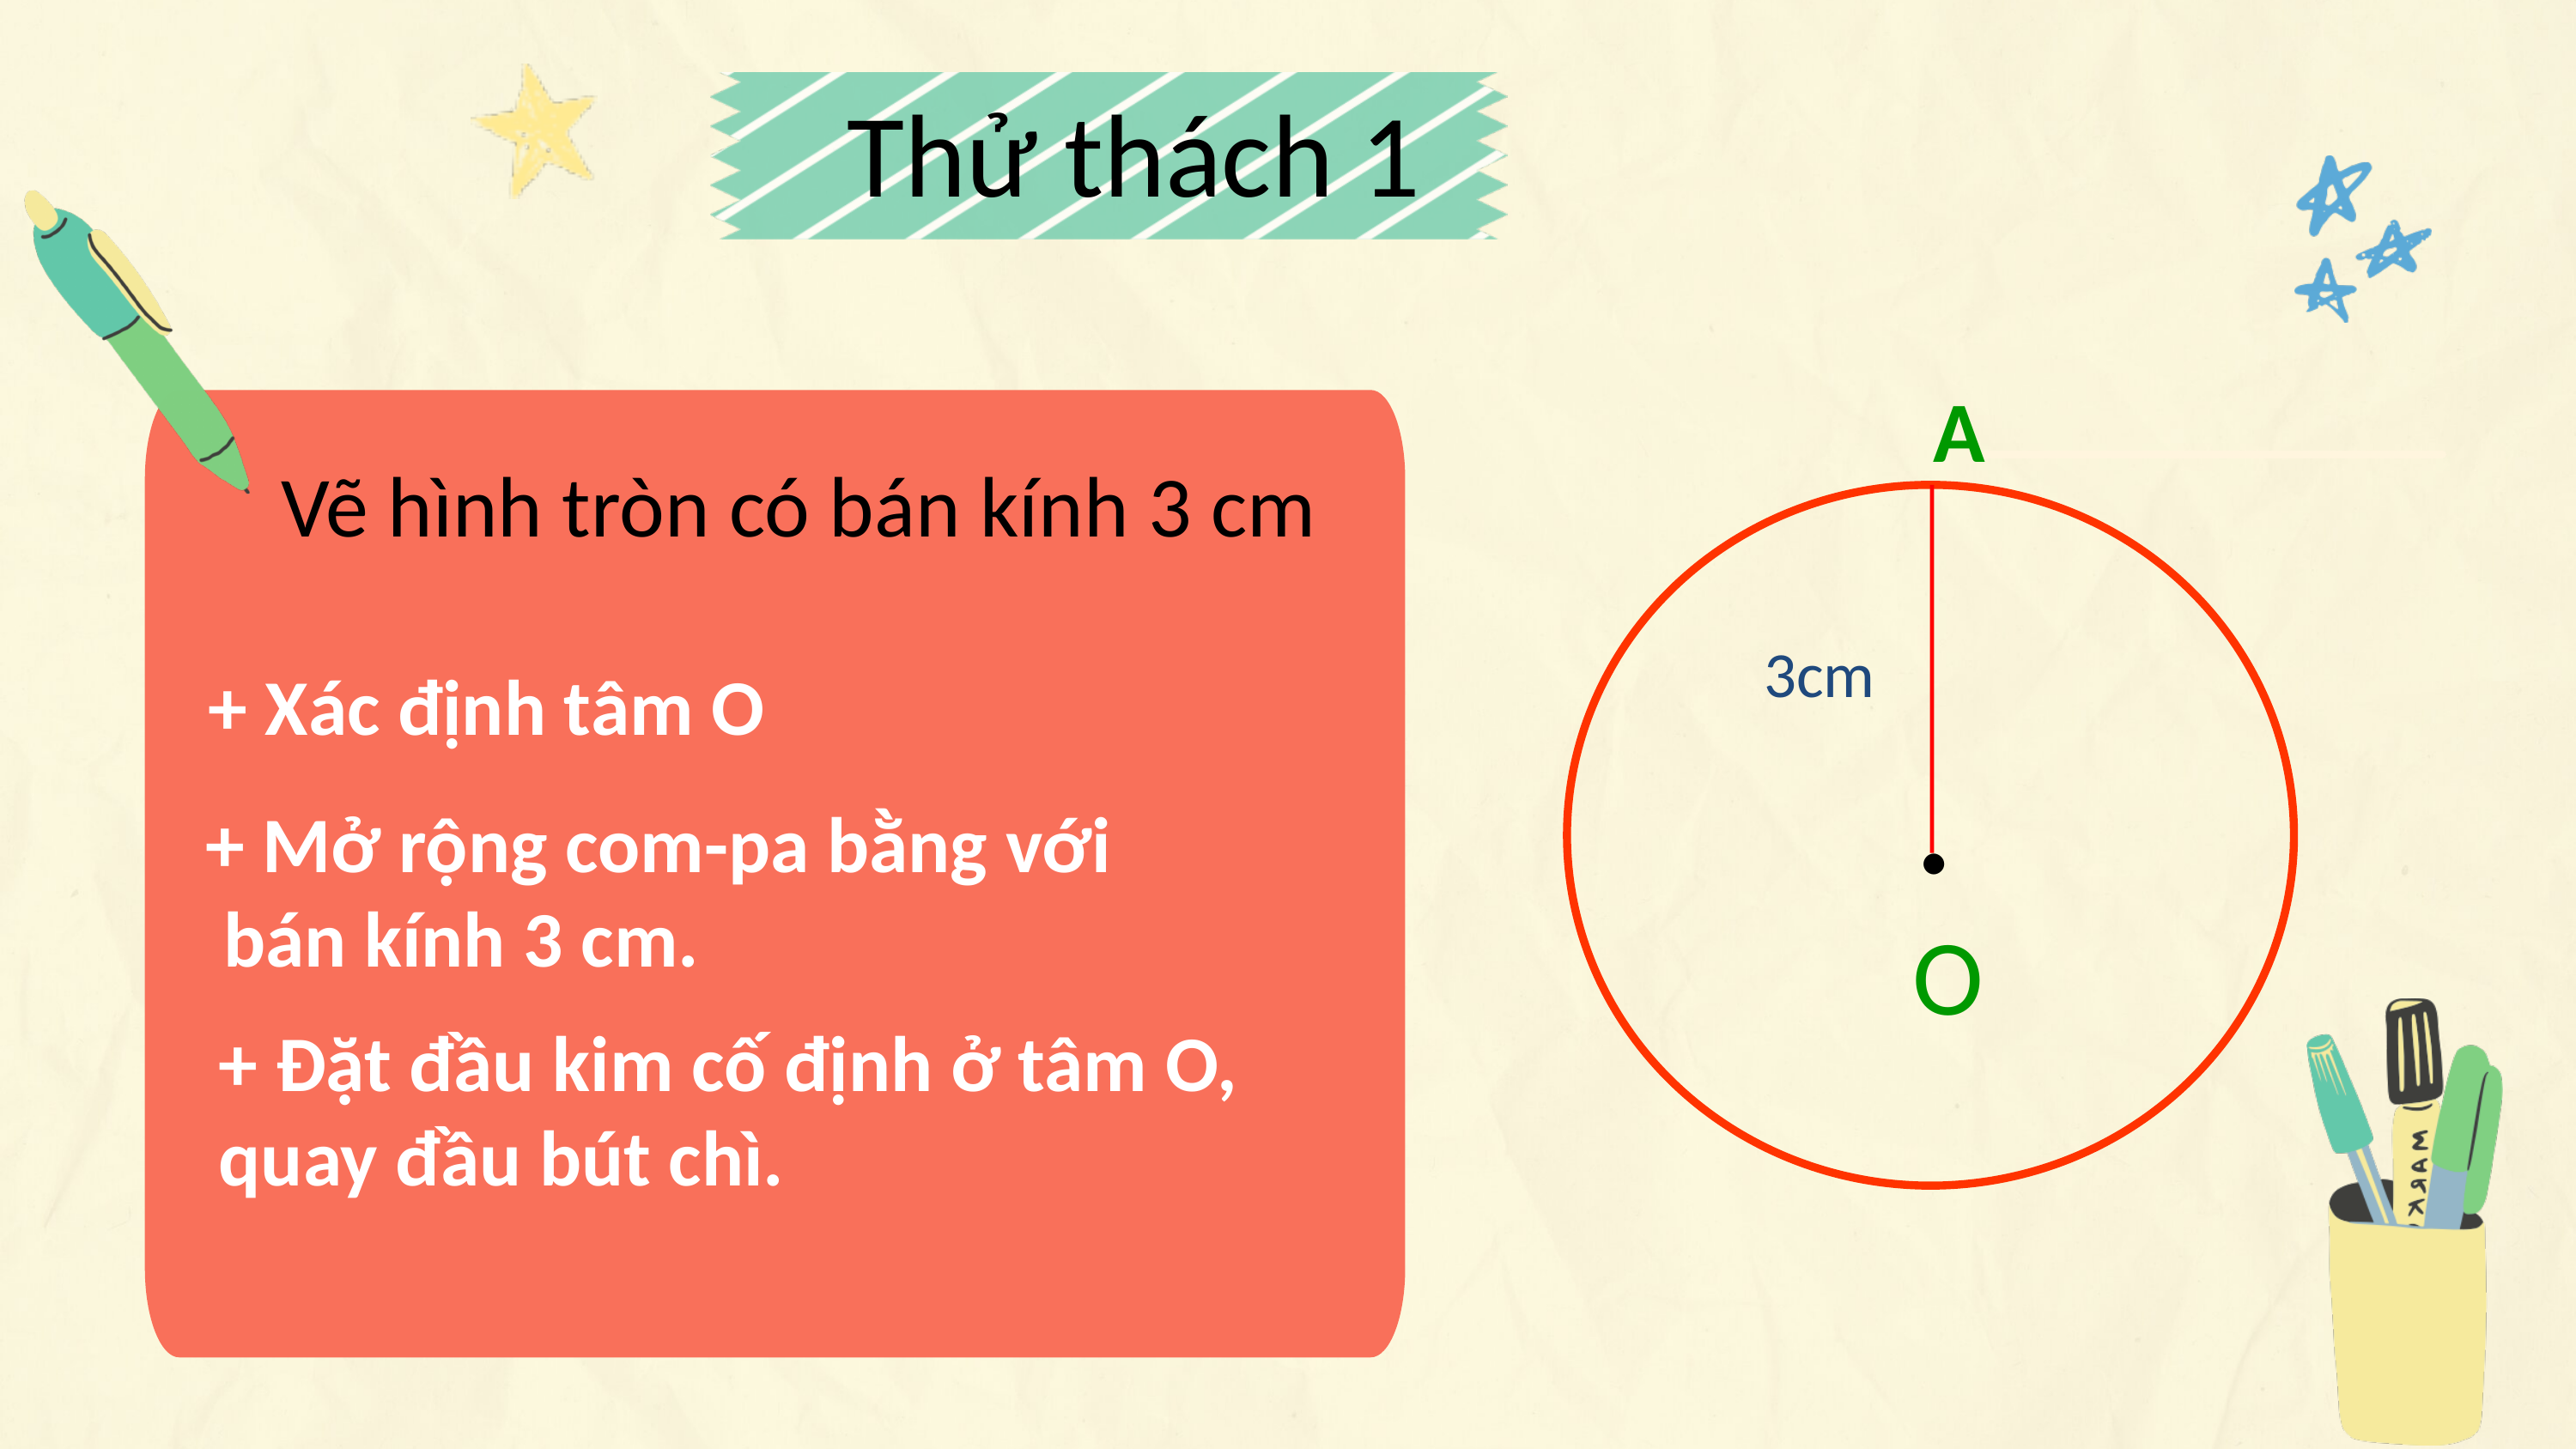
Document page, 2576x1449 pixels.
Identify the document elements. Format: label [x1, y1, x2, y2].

text_box [144, 390, 1406, 1358]
picture [0, 0, 2576, 1449]
